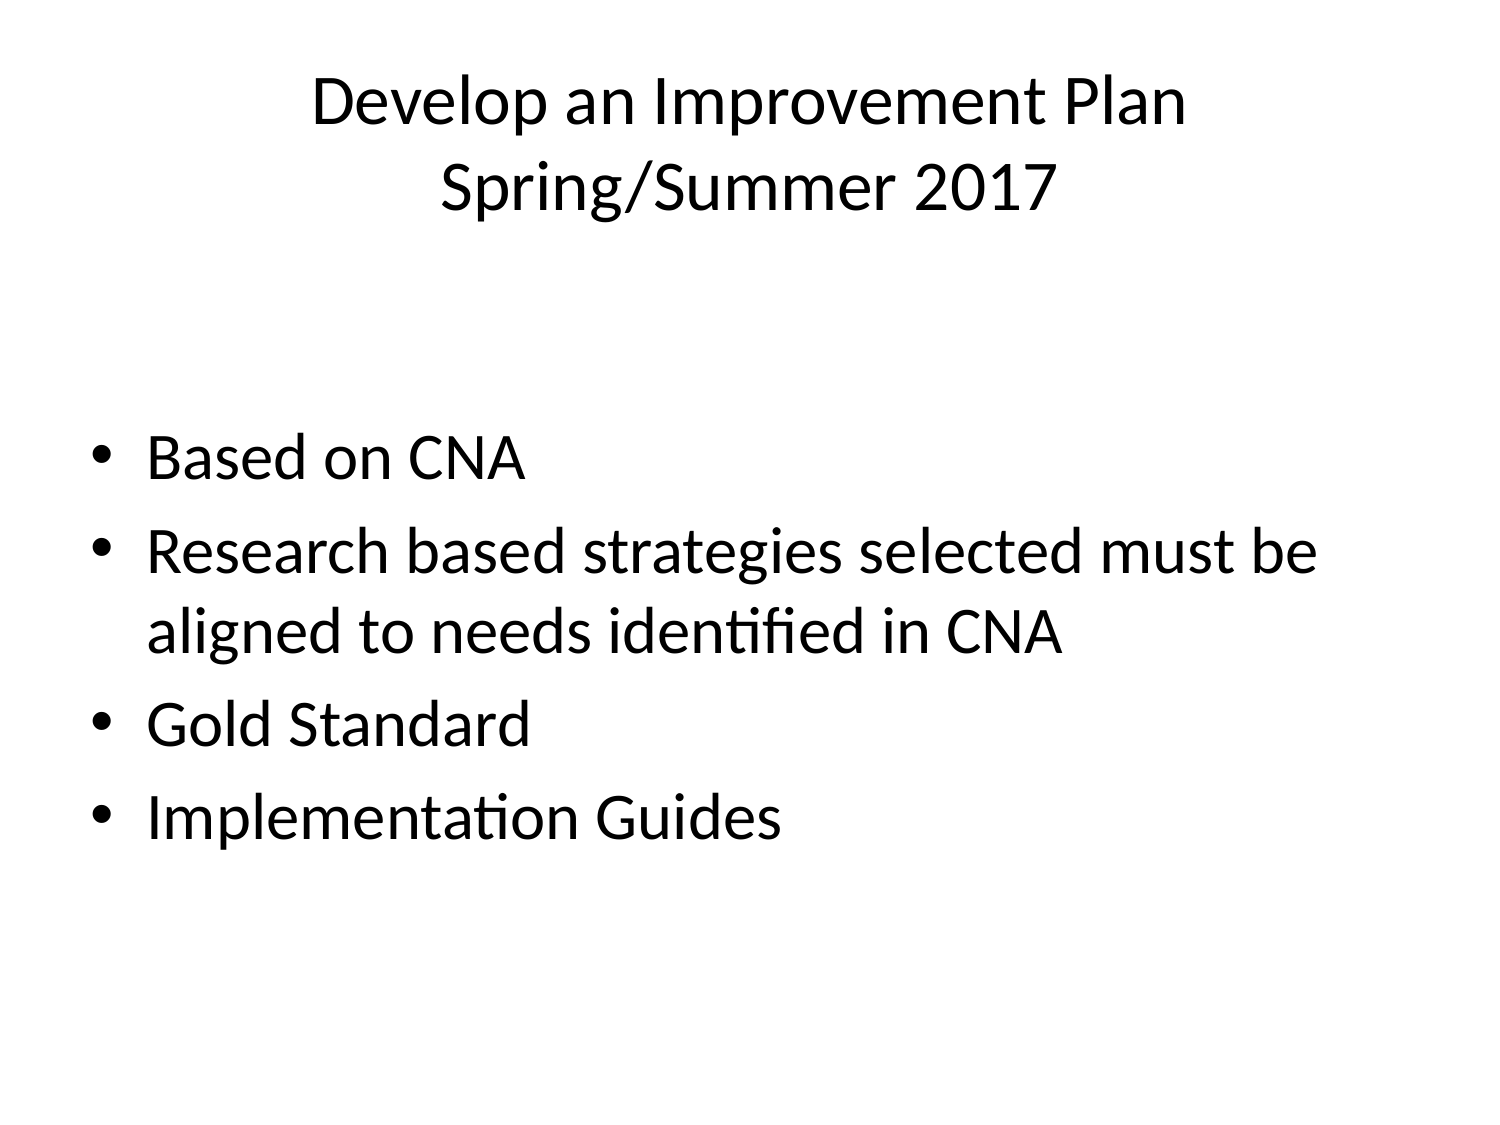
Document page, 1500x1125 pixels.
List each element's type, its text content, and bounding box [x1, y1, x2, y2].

title Develop an Improvement Plan Spring/Summer 2017 [75, 45, 1425, 233]
list Based on CNA Research based strategies selected must be aligned to needs identified in CNA Gold Standard Implementation Guides [75, 312, 1425, 1005]
